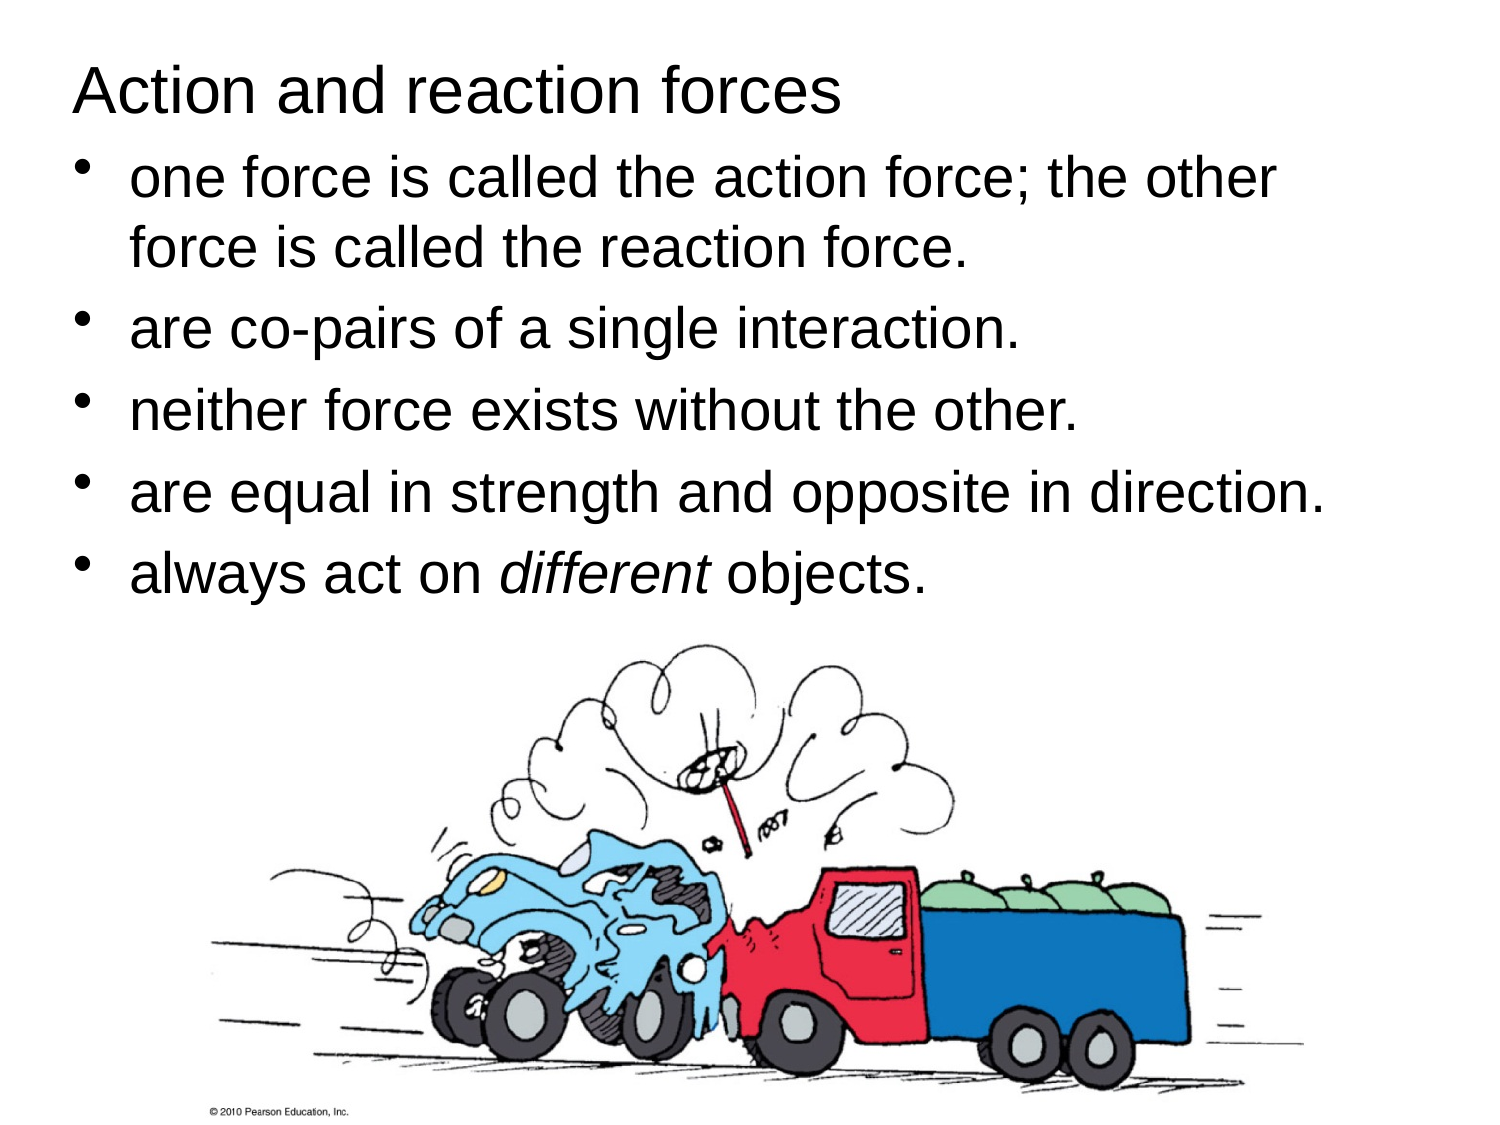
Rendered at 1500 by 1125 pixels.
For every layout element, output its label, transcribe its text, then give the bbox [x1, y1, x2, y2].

picture [205, 639, 1306, 1125]
list Action and reaction forces one force is called the action force; the other force is called the reaction force. are co-pairs of a single interaction. neither force exists without the other. are equal in strength and opposite in direction. always act on different objects. [57, 39, 1408, 783]
